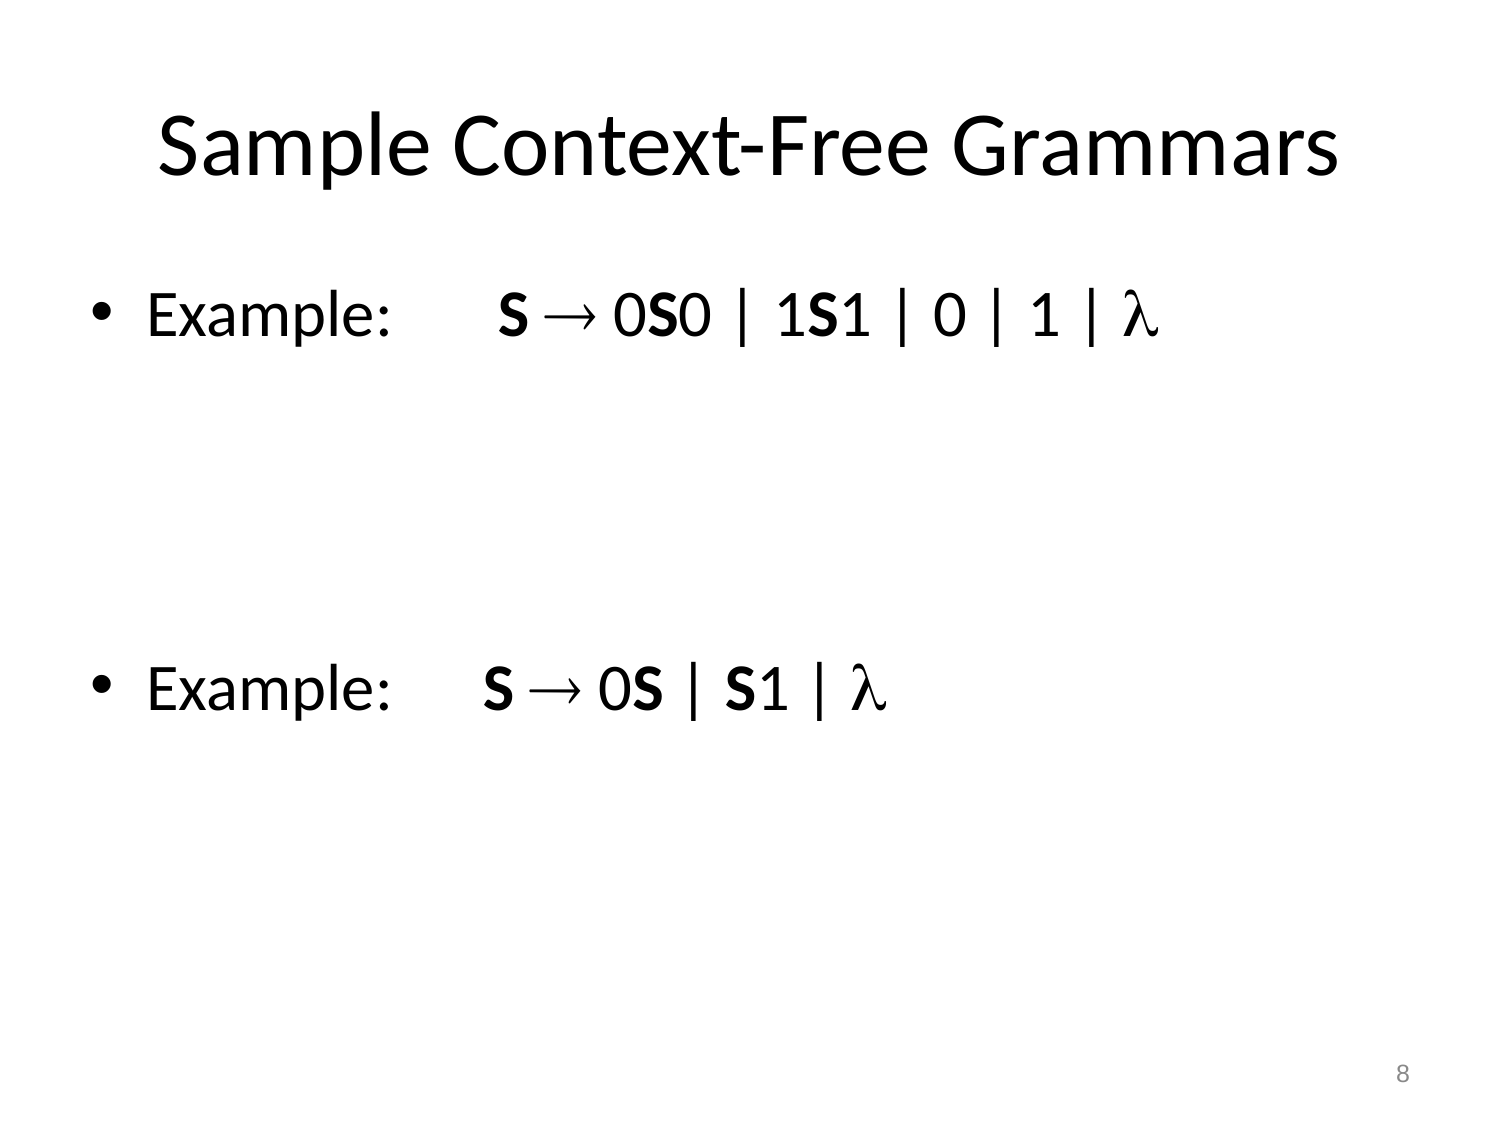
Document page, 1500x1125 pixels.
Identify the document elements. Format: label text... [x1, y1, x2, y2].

list Example: S  0S0 | 1S1 | 0 | 1 |  Example: S  0S | S1 |  [75, 262, 1425, 1005]
slide_number 8 [1074, 1042, 1425, 1103]
title Sample Context-Free Grammars [75, 45, 1425, 233]
